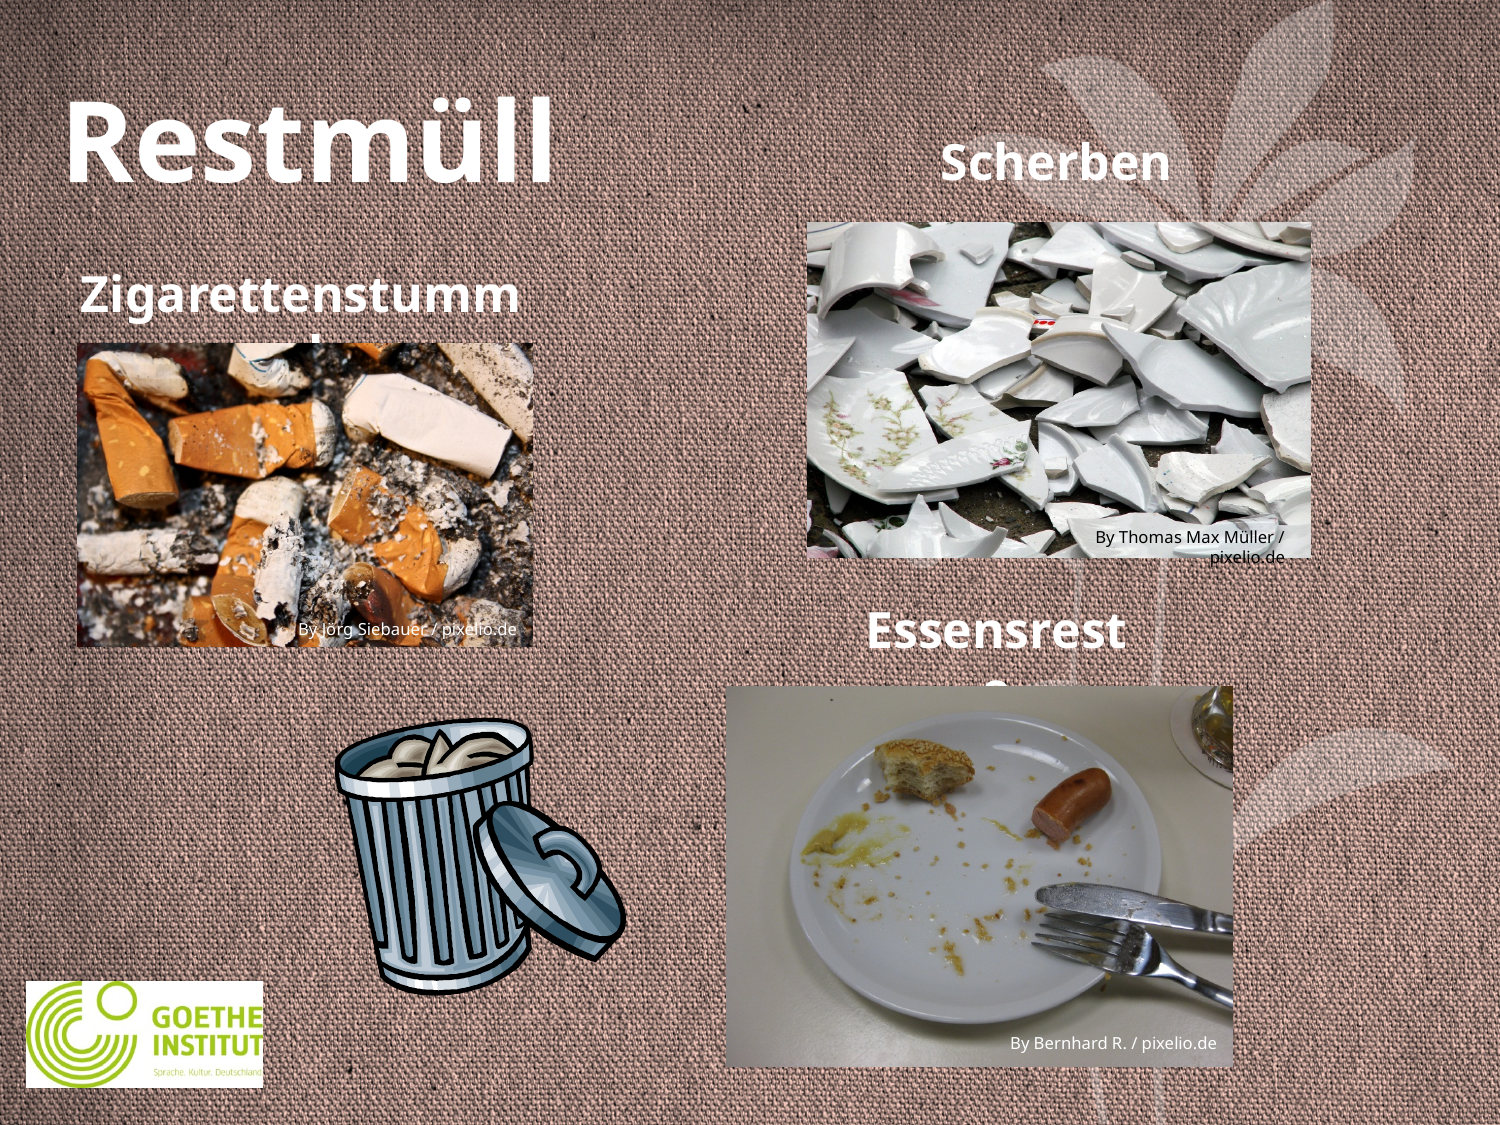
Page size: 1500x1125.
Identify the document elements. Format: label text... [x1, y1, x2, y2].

picture [327, 710, 634, 1003]
picture [726, 686, 1233, 1067]
picture [807, 221, 1311, 558]
title Restmüll [45, 37, 1455, 213]
text_box By Thomas Max Müller / pixelio.de [1026, 568, 1300, 574]
text_box Scherben [837, 122, 1277, 198]
picture [25, 981, 263, 1089]
text_box Essensreste [837, 590, 1156, 685]
text_box Zigarettenstummel [53, 255, 550, 390]
picture [77, 343, 533, 647]
